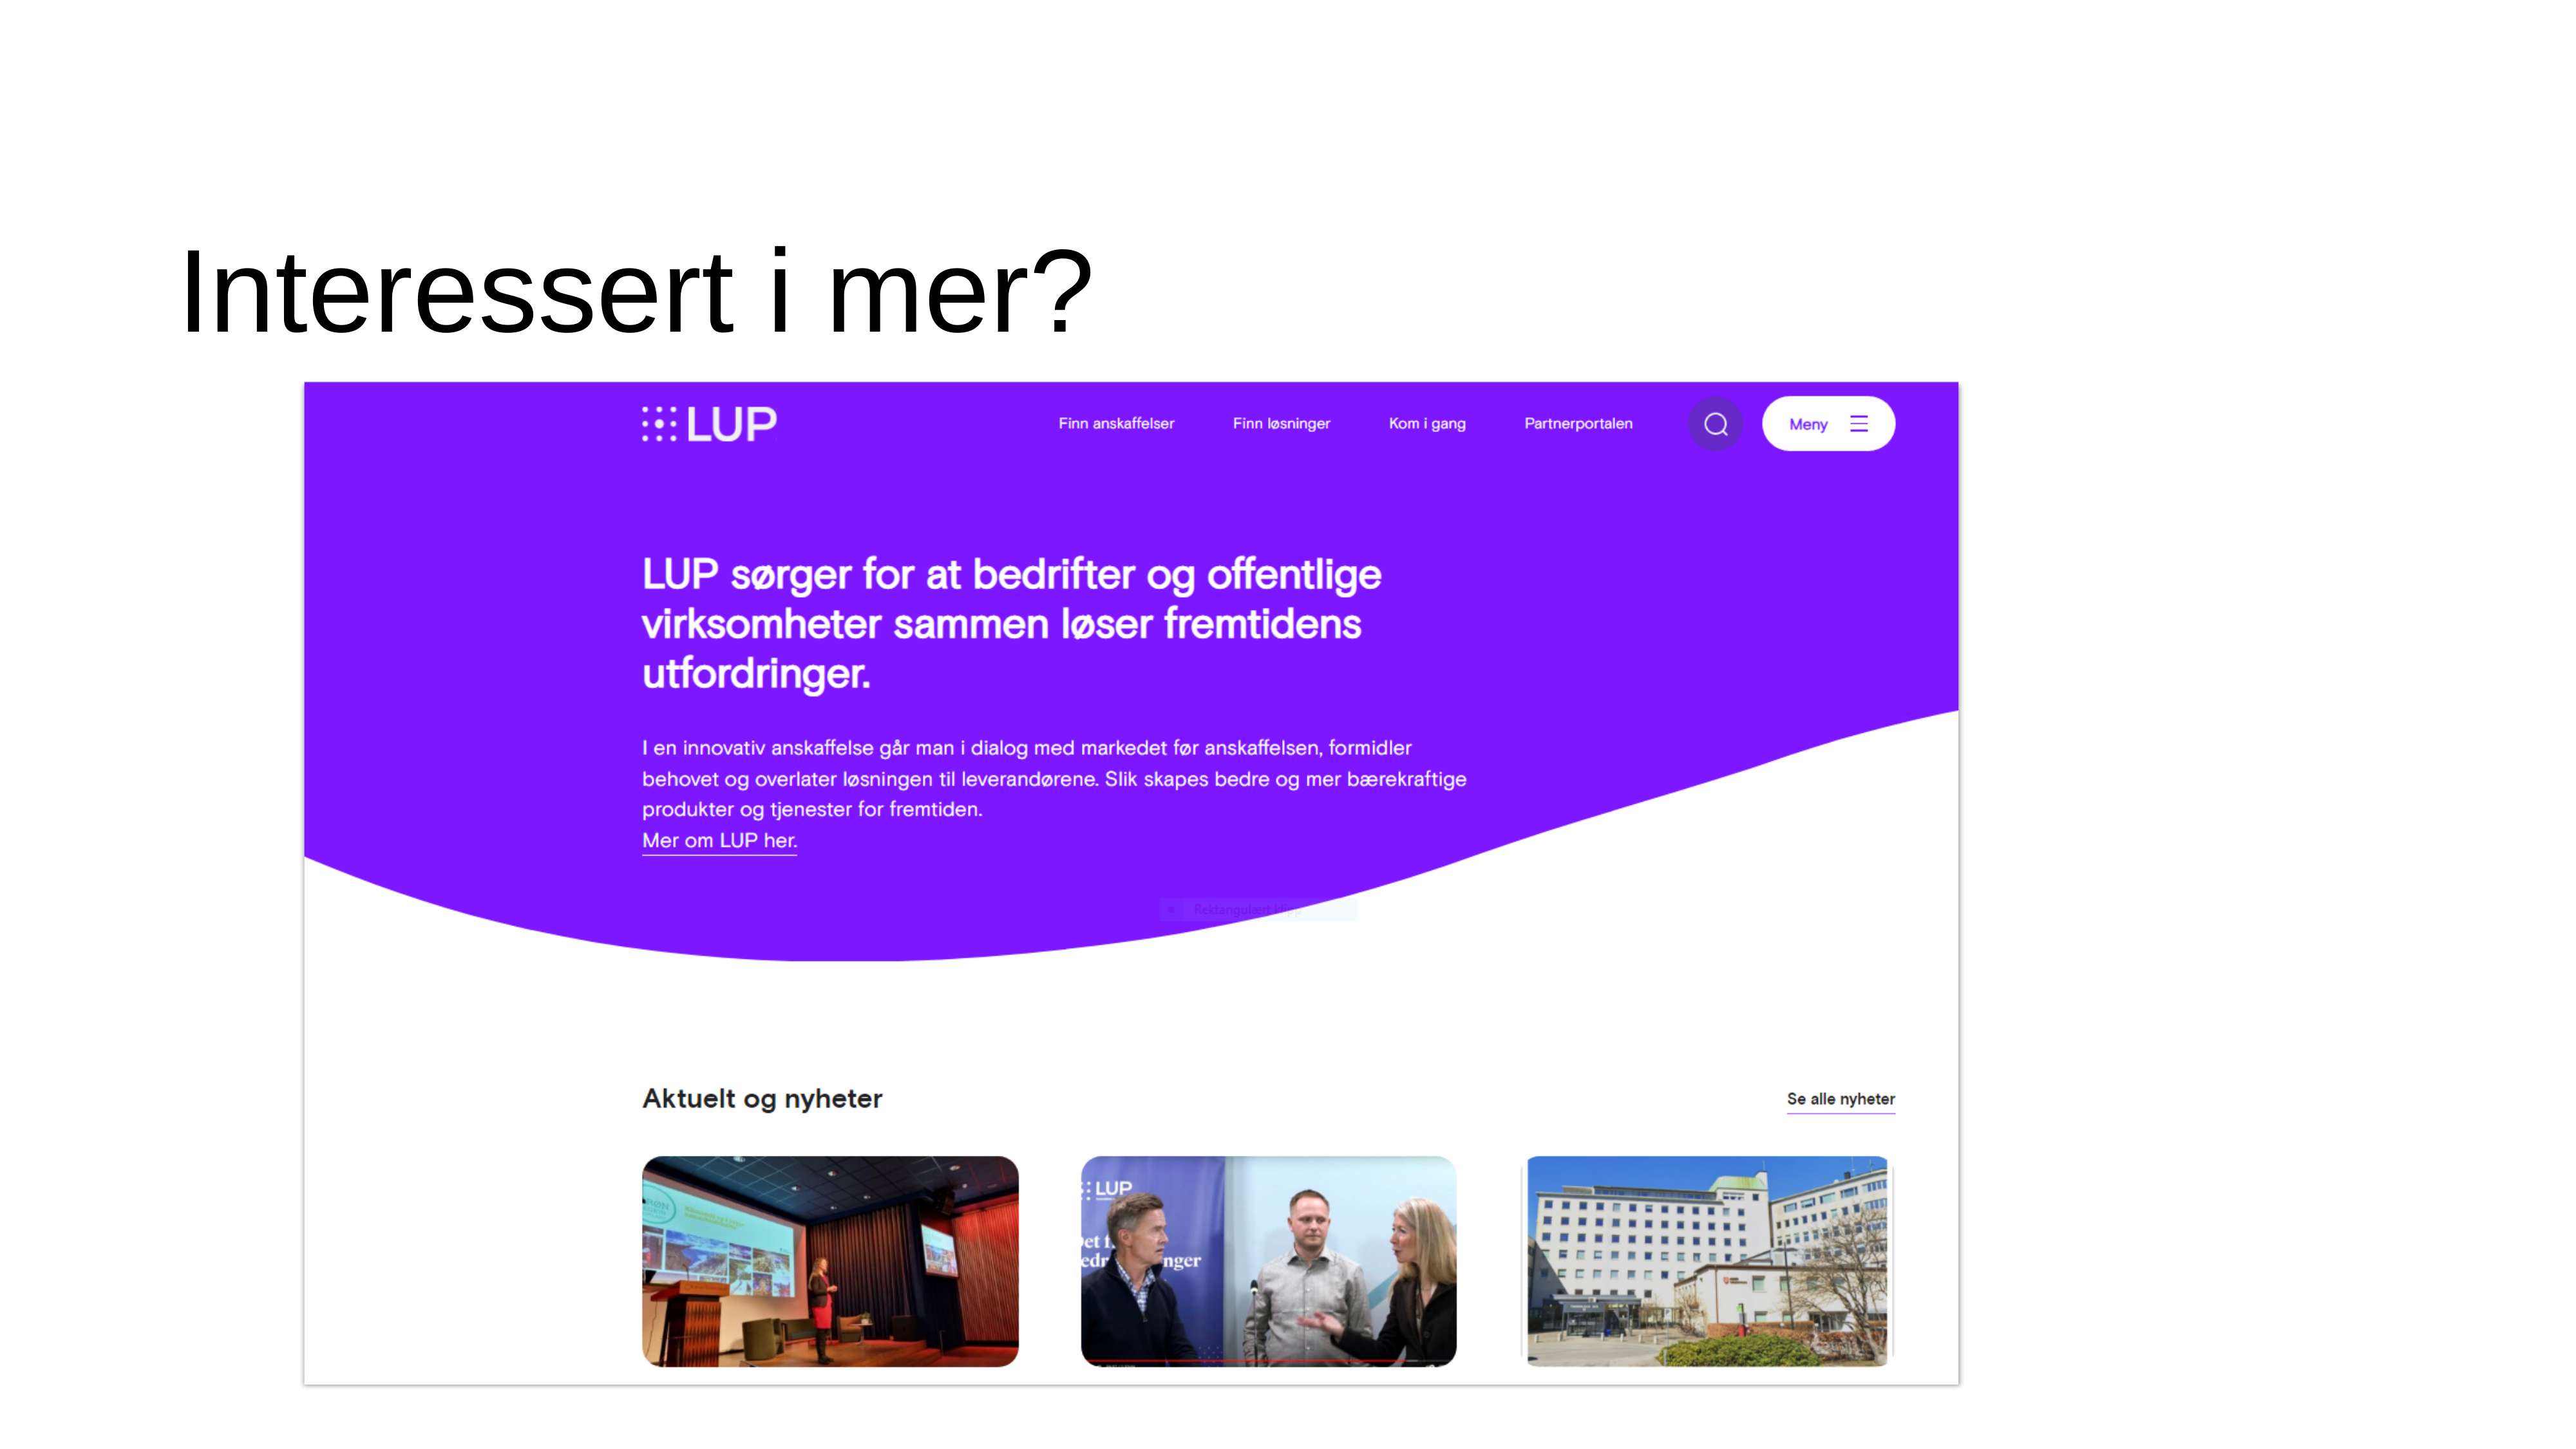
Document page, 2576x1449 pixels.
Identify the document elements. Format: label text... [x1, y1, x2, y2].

picture [304, 381, 1959, 1385]
title Interessert i mer? [176, 77, 2399, 357]
